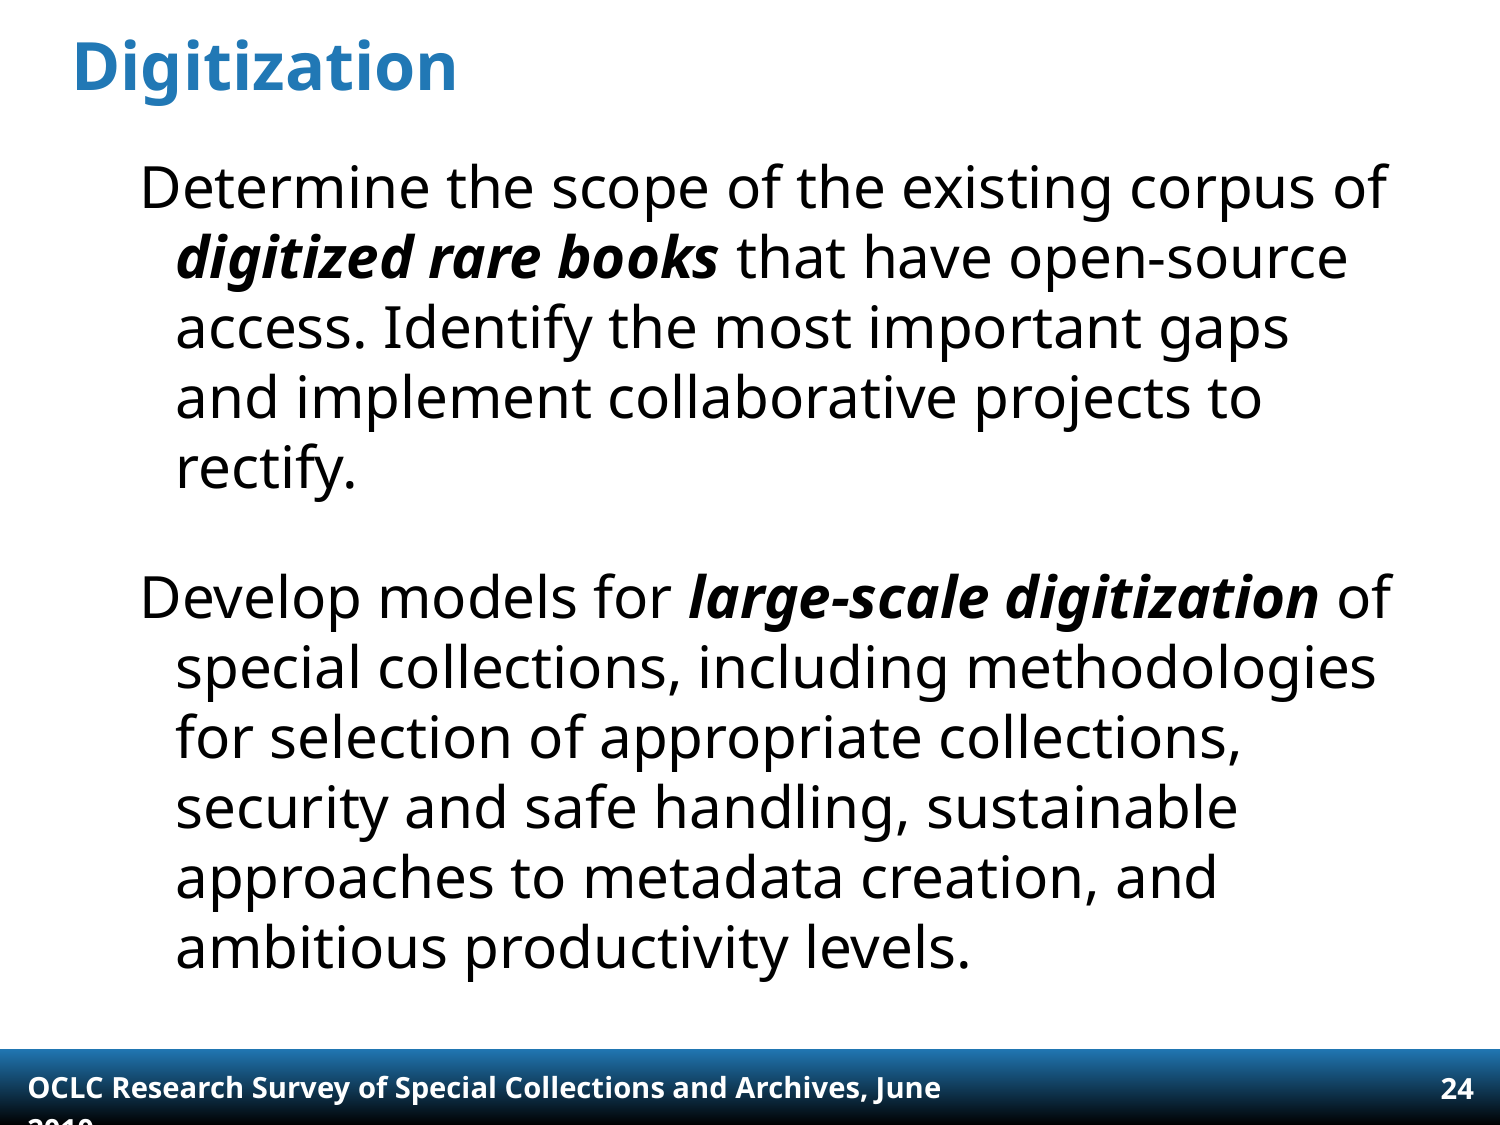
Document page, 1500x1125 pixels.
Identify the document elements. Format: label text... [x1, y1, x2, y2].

list Determine the scope of the existing corpus of digitized rare books that have open-source access. Identify the most important gaps and implement collaborative projects to rectify. Develop models for large-scale digitization of special collections, including methodologies for selection of appropriate collections, security and safe handling, sustainable approaches to metadata creation, and ambitious productivity levels. [137, 149, 1402, 920]
title Digitization [71, 23, 1388, 188]
